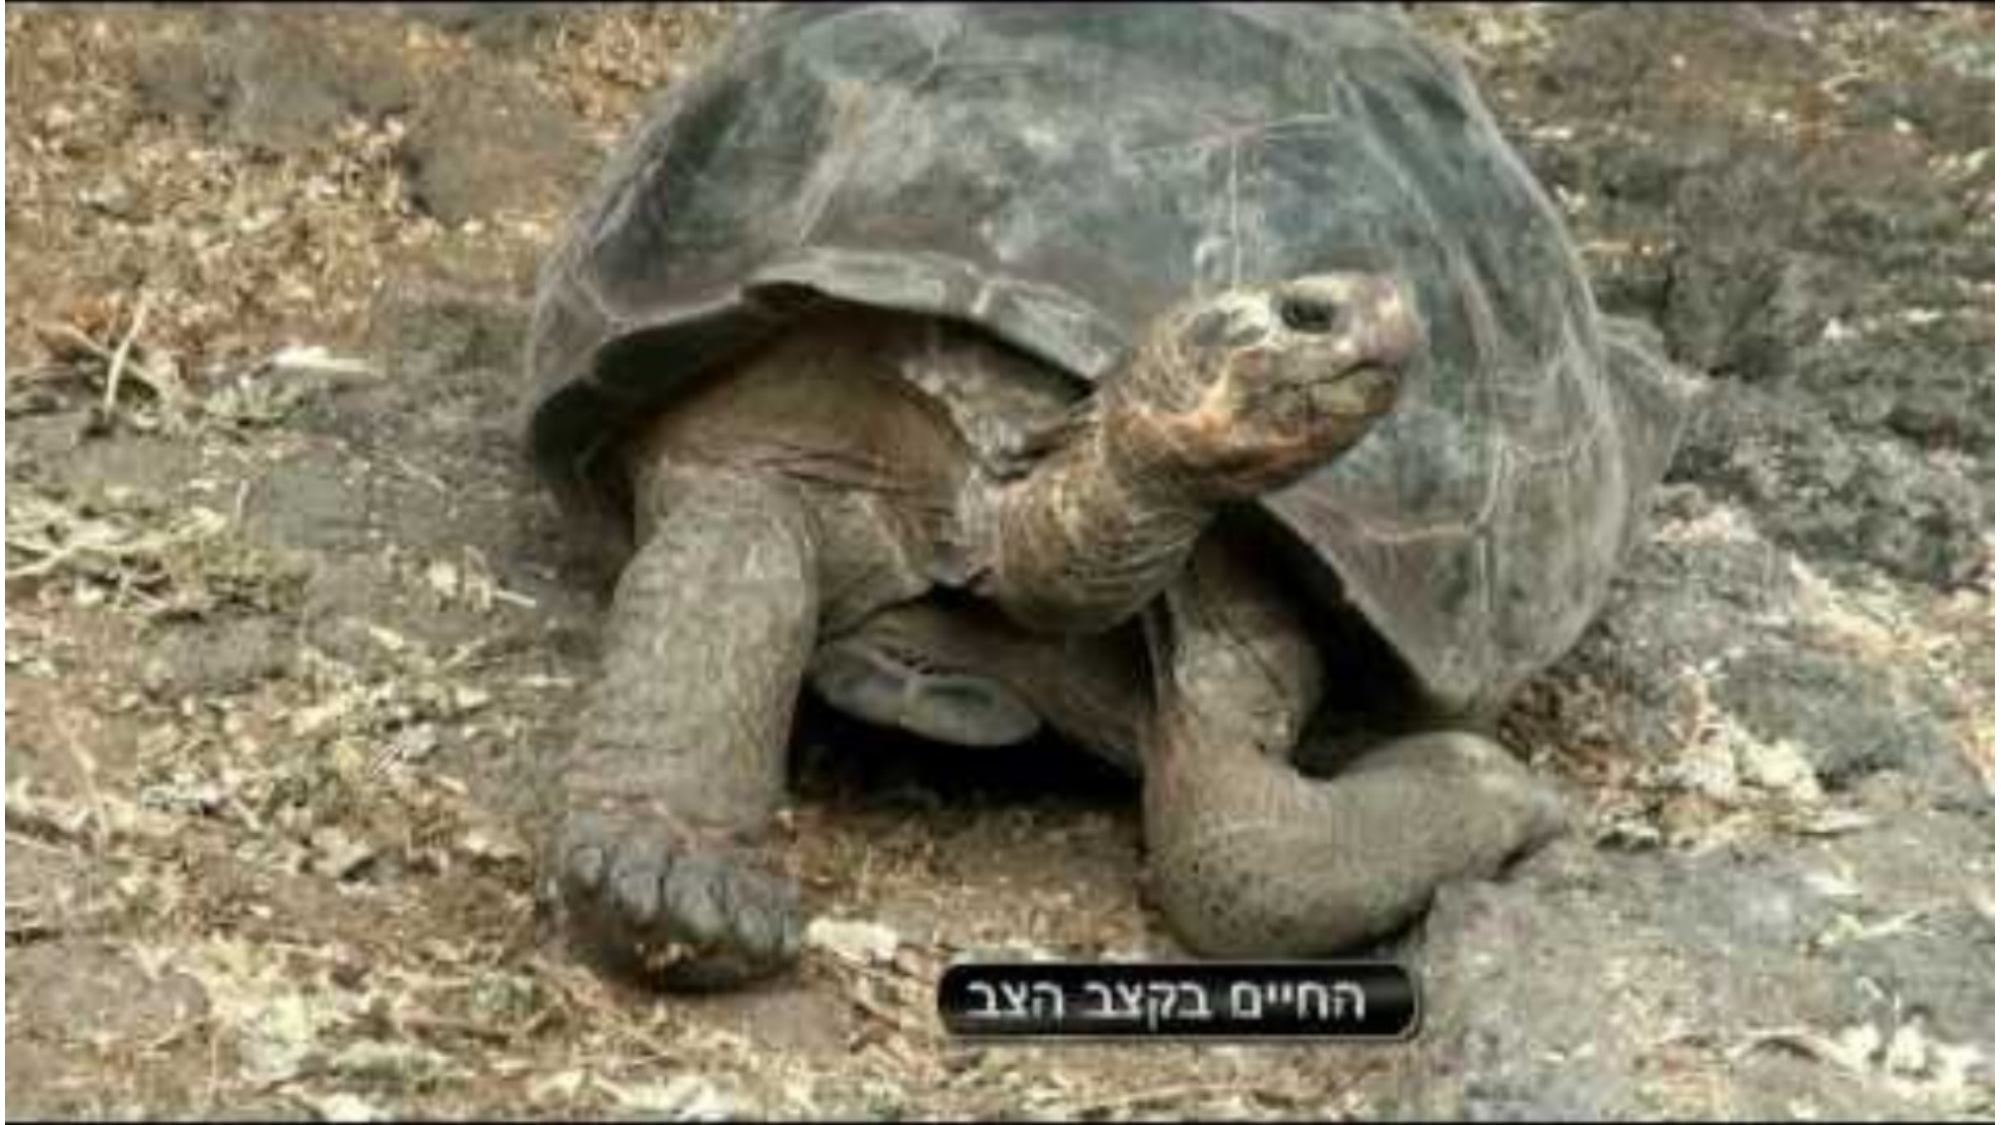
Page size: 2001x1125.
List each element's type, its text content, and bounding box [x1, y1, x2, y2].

text_box עמוד 214 [0, 1050, 4, 1110]
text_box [4, 0, 1996, 1125]
